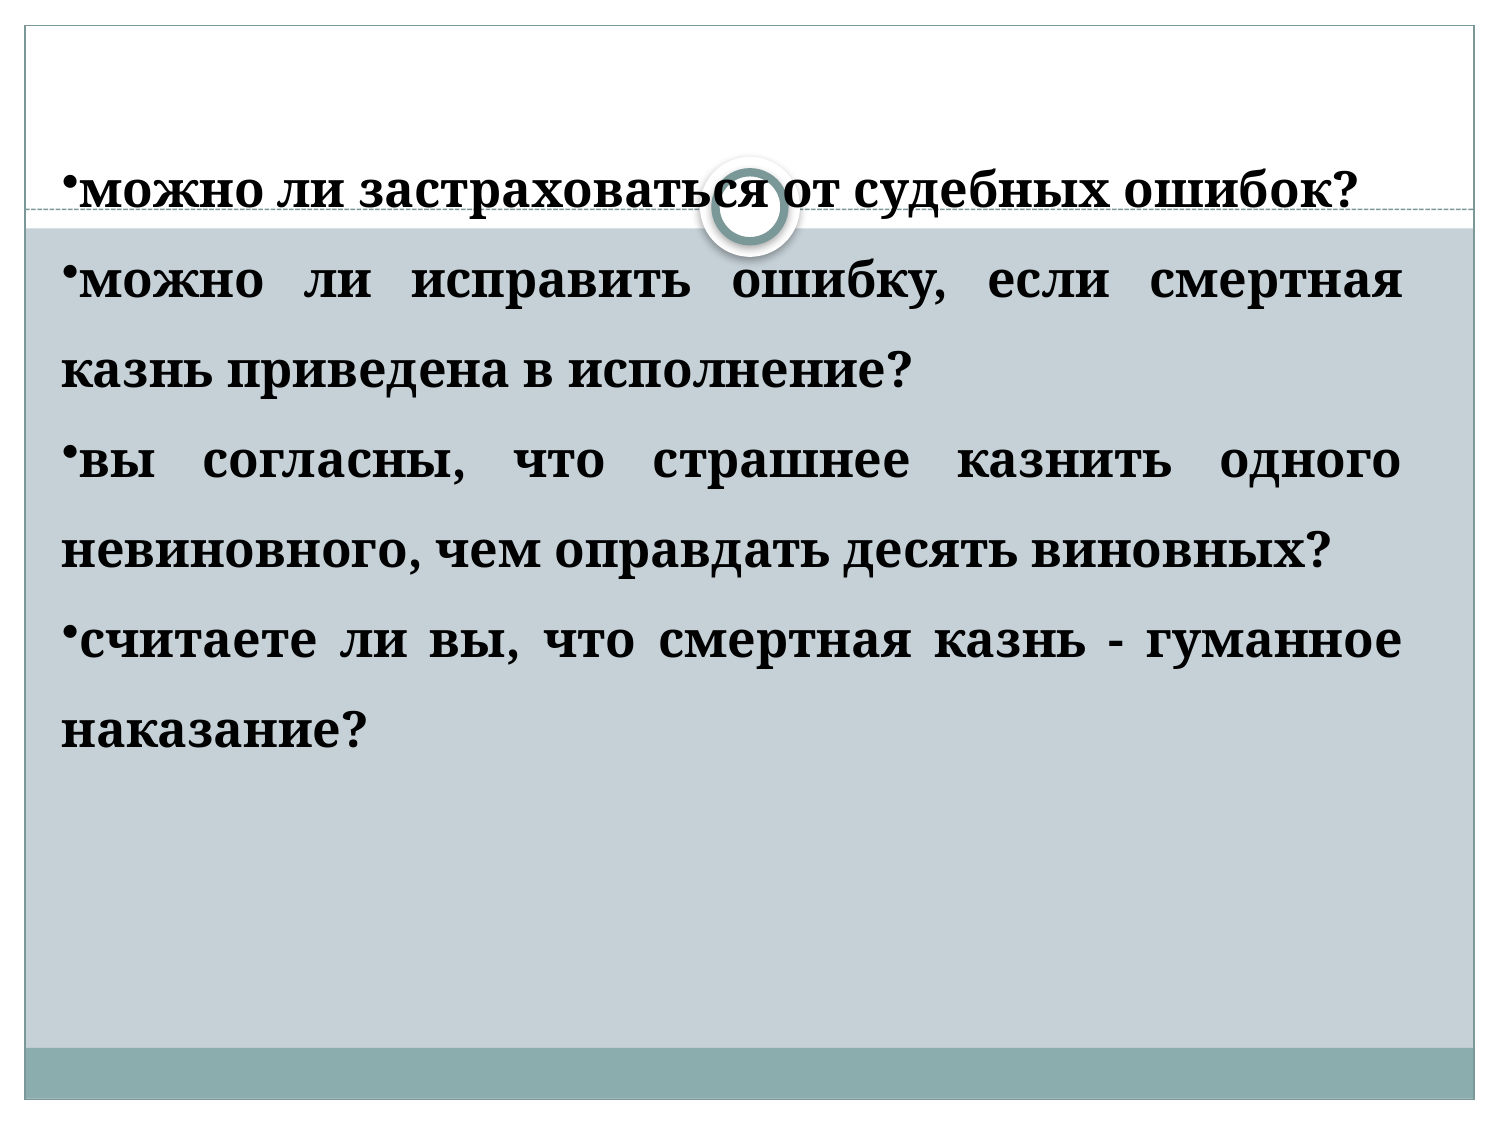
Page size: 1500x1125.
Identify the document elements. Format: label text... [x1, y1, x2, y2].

text_box можно ли застраховаться от судебных ошибок? можно ли исправить ошибку, если смертная казнь приведена в исполнение? вы согласны, что страшнее казнить одного невиновного, чем оправдать десять виновных? считаете ли вы, что смертная казнь - гуманное наказание? [46, 120, 1418, 766]
